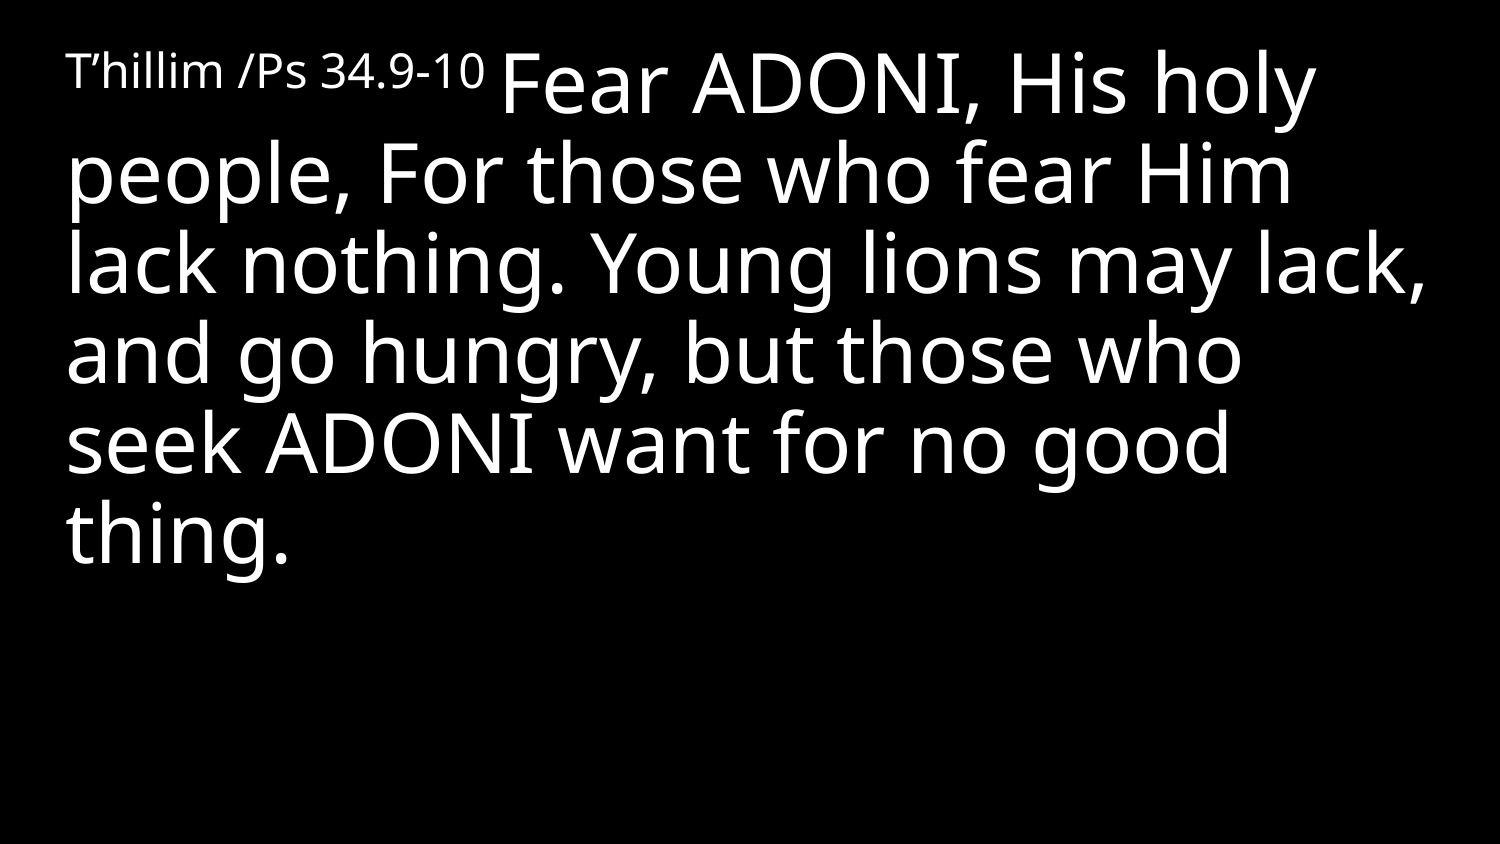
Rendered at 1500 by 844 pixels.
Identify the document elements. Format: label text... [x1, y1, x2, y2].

subtitle T’hillim /Ps 34.9-10 Fear Adoni, His holy people, For those who fear Him lack nothing. Young lions may lack, and go hungry, but those who seek Adoni want for no good thing. [50, 34, 1450, 797]
